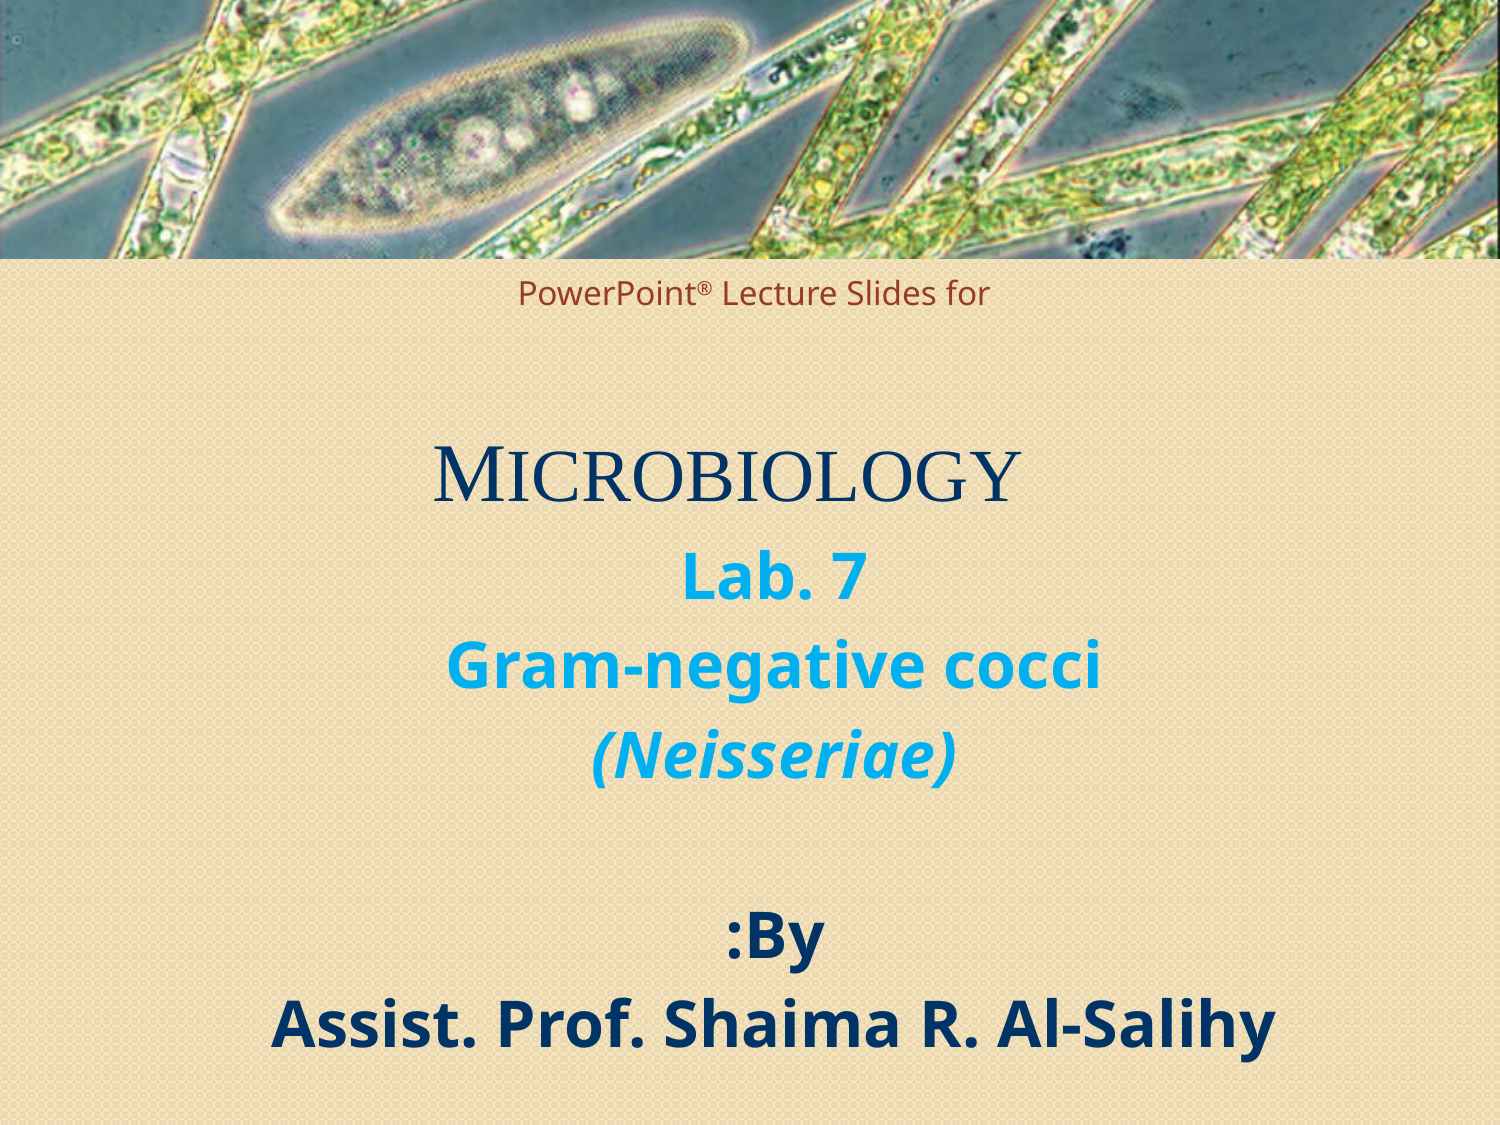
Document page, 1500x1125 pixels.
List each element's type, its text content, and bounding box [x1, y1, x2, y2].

picture [0, 0, 1500, 259]
subtitle Lab. 7 Gram-negative cocci (Neisseriae) By: Assist. Prof. Shaima R. Al-Salihy [114, 527, 1436, 1071]
